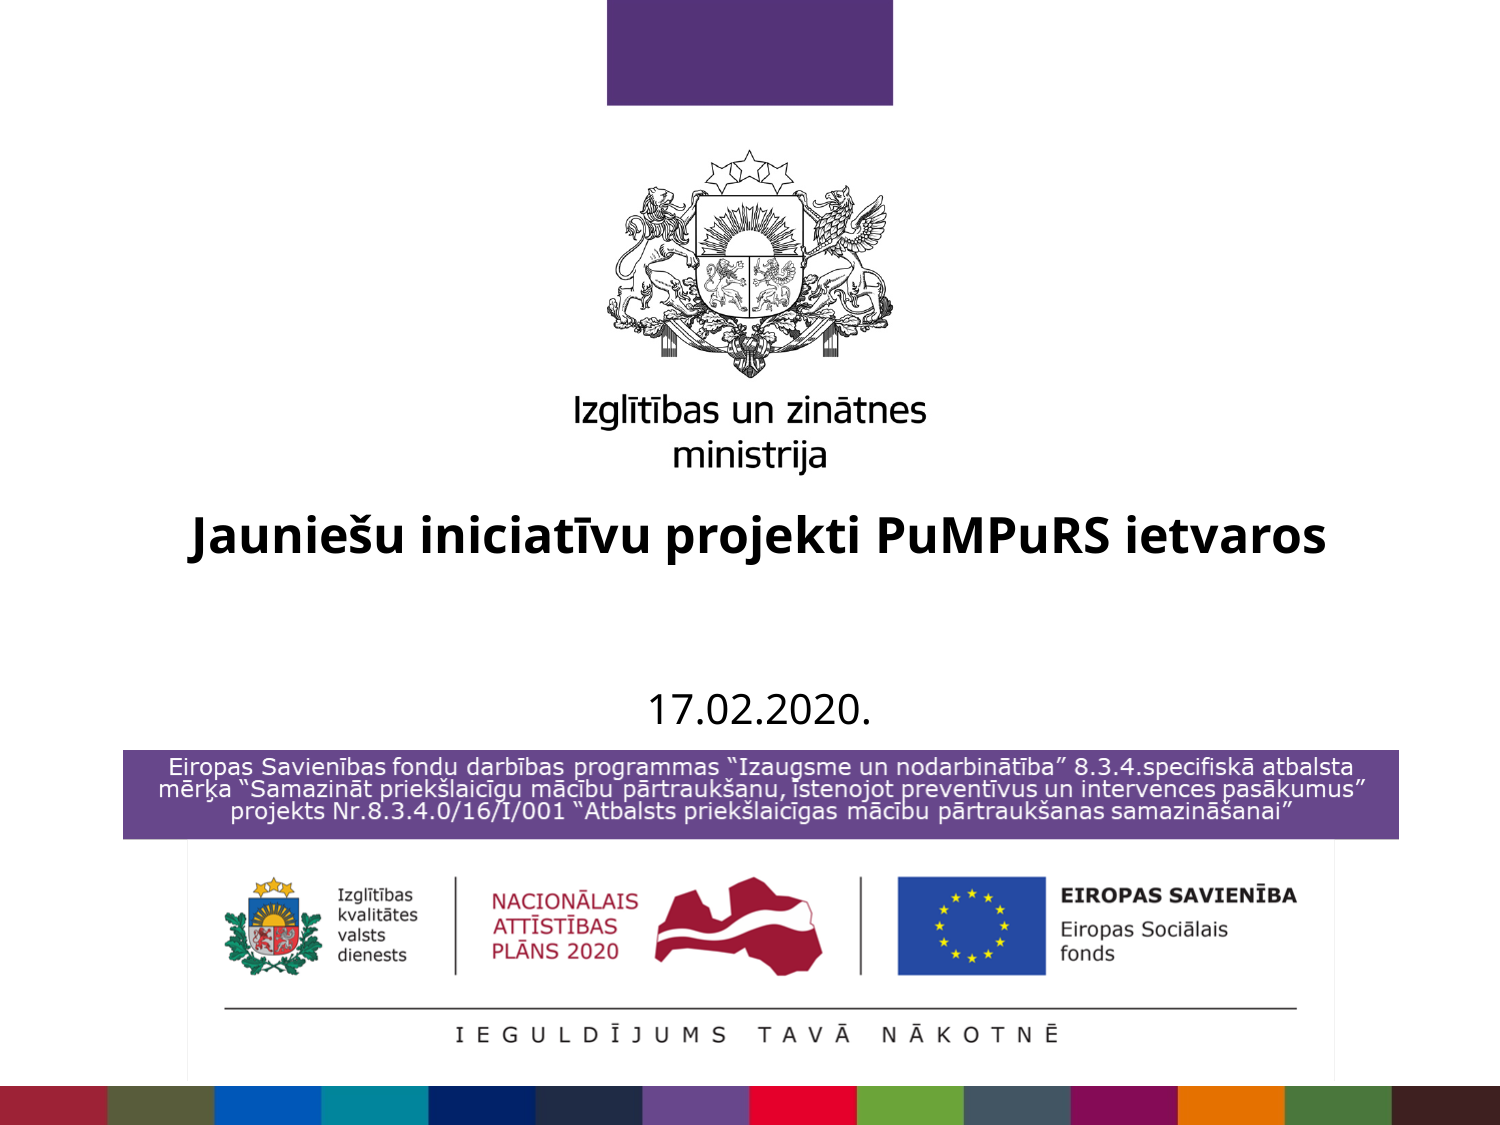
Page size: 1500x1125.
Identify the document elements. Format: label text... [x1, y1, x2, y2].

picture [123, 744, 1399, 1081]
list 17.02.2020. [122, 617, 1398, 736]
picture [0, 1086, 320, 1125]
picture [440, 0, 1060, 496]
picture [326, 1086, 1500, 1125]
title Jauniešu iniciatīvu projekti PuMPuRS ietvaros [122, 496, 1398, 617]
